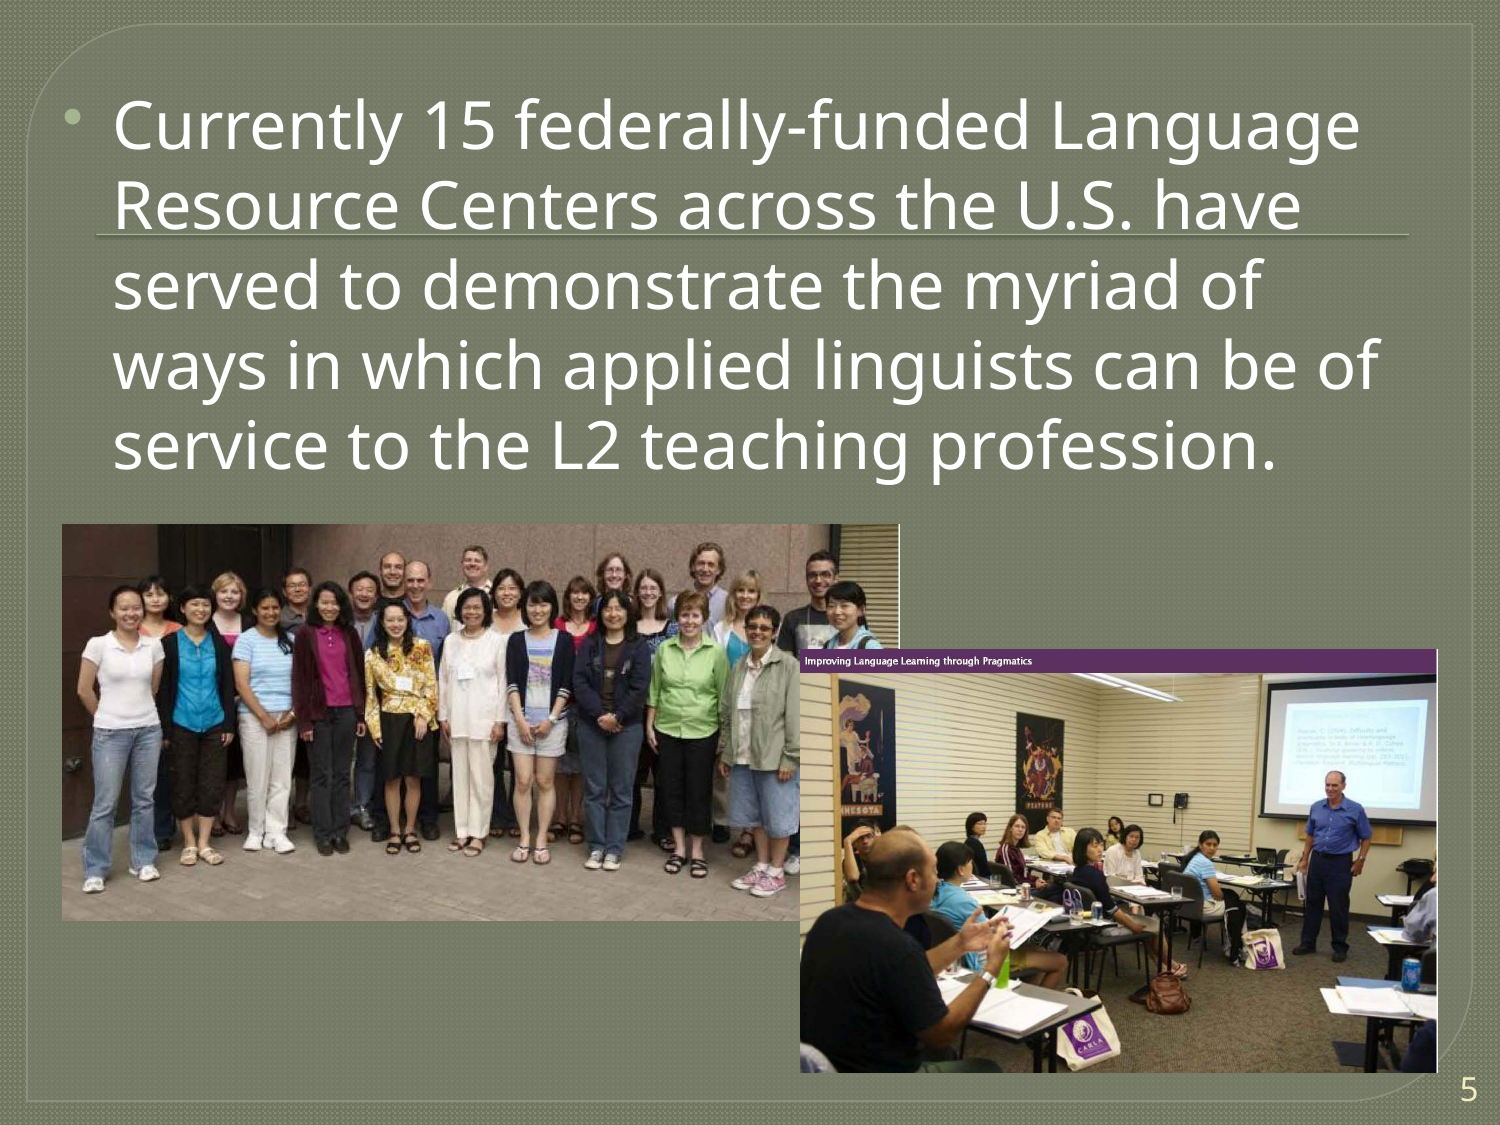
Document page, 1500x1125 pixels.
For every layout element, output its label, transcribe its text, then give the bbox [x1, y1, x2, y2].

list Currently 15 federally-funded Language Resource Centers across the U.S. have served to demonstrate the myriad of ways in which applied linguists can be of service to the L2 teaching profession. [50, 75, 1425, 1063]
slide_number 5 [1417, 1068, 1494, 1114]
picture [62, 524, 1438, 1073]
